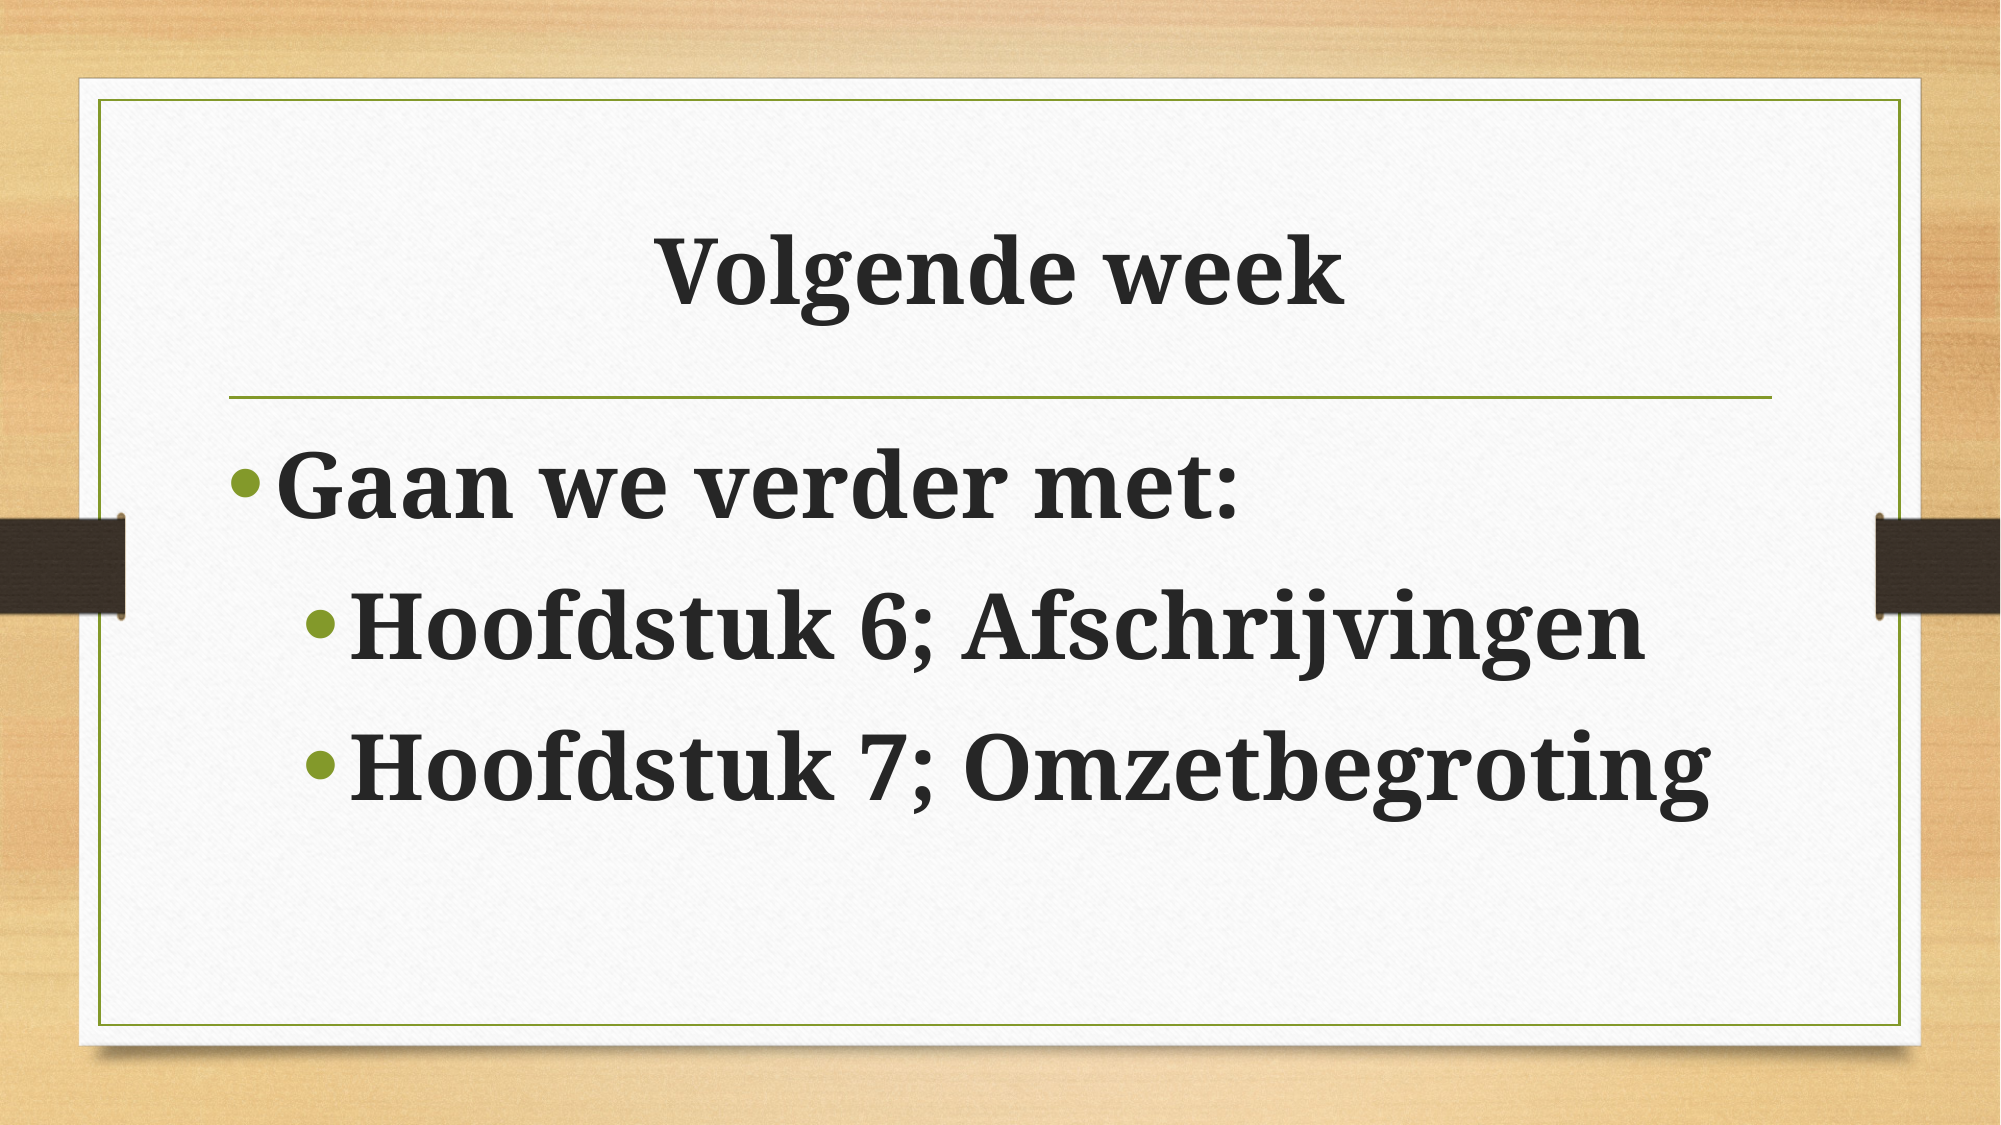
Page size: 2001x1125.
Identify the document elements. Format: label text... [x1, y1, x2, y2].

title Volgende week [212, 161, 1788, 375]
list Gaan we verder met: Hoofdstuk 6; Afschrijvingen Hoofdstuk 7; Omzetbegroting [212, 419, 1788, 964]
picture [0, 0, 2001, 1125]
